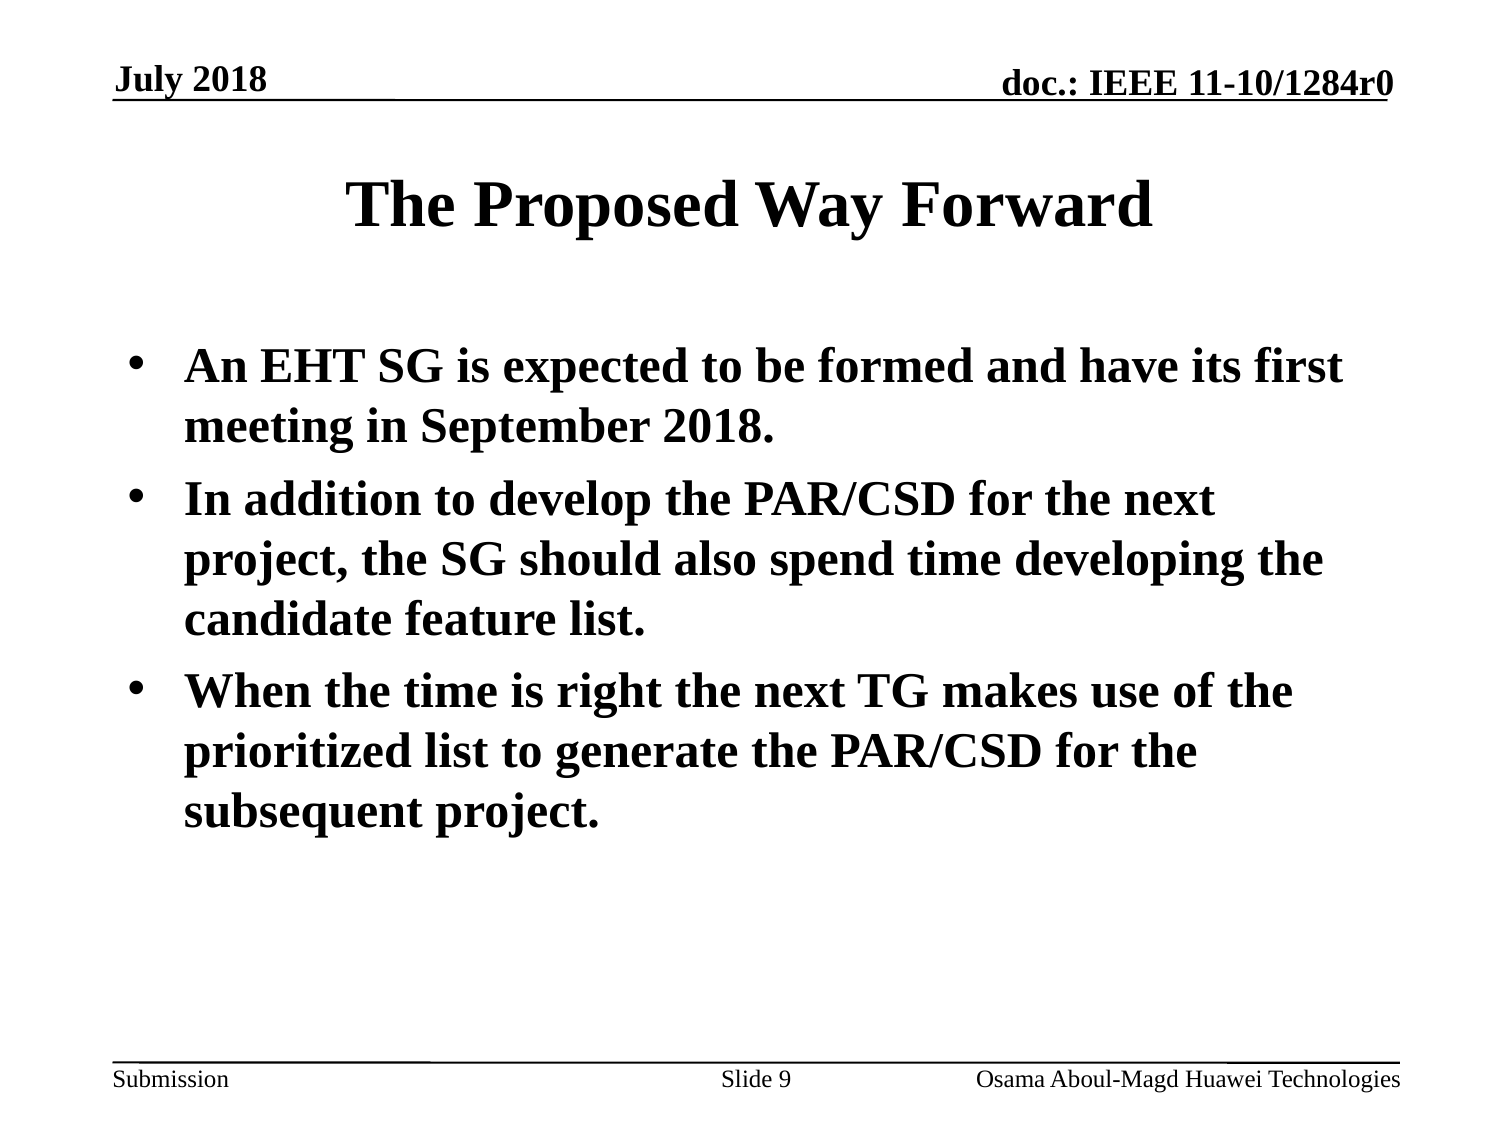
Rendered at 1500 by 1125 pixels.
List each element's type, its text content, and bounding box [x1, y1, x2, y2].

slide_number Slide 9 [712, 1061, 800, 1123]
list An EHT SG is expected to be formed and have its first meeting in September 2018. In addition to develop the PAR/CSD for the next project, the SG should also spend time developing the candidate feature list. When the time is right the next TG makes use of the prioritized list to generate the PAR/CSD for the subsequent project. [112, 324, 1388, 1000]
footer Osama Aboul-Magd Huawei Technologies [878, 1061, 1402, 1093]
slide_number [114, 54, 423, 100]
title The Proposed Way Forward [112, 112, 1388, 288]
